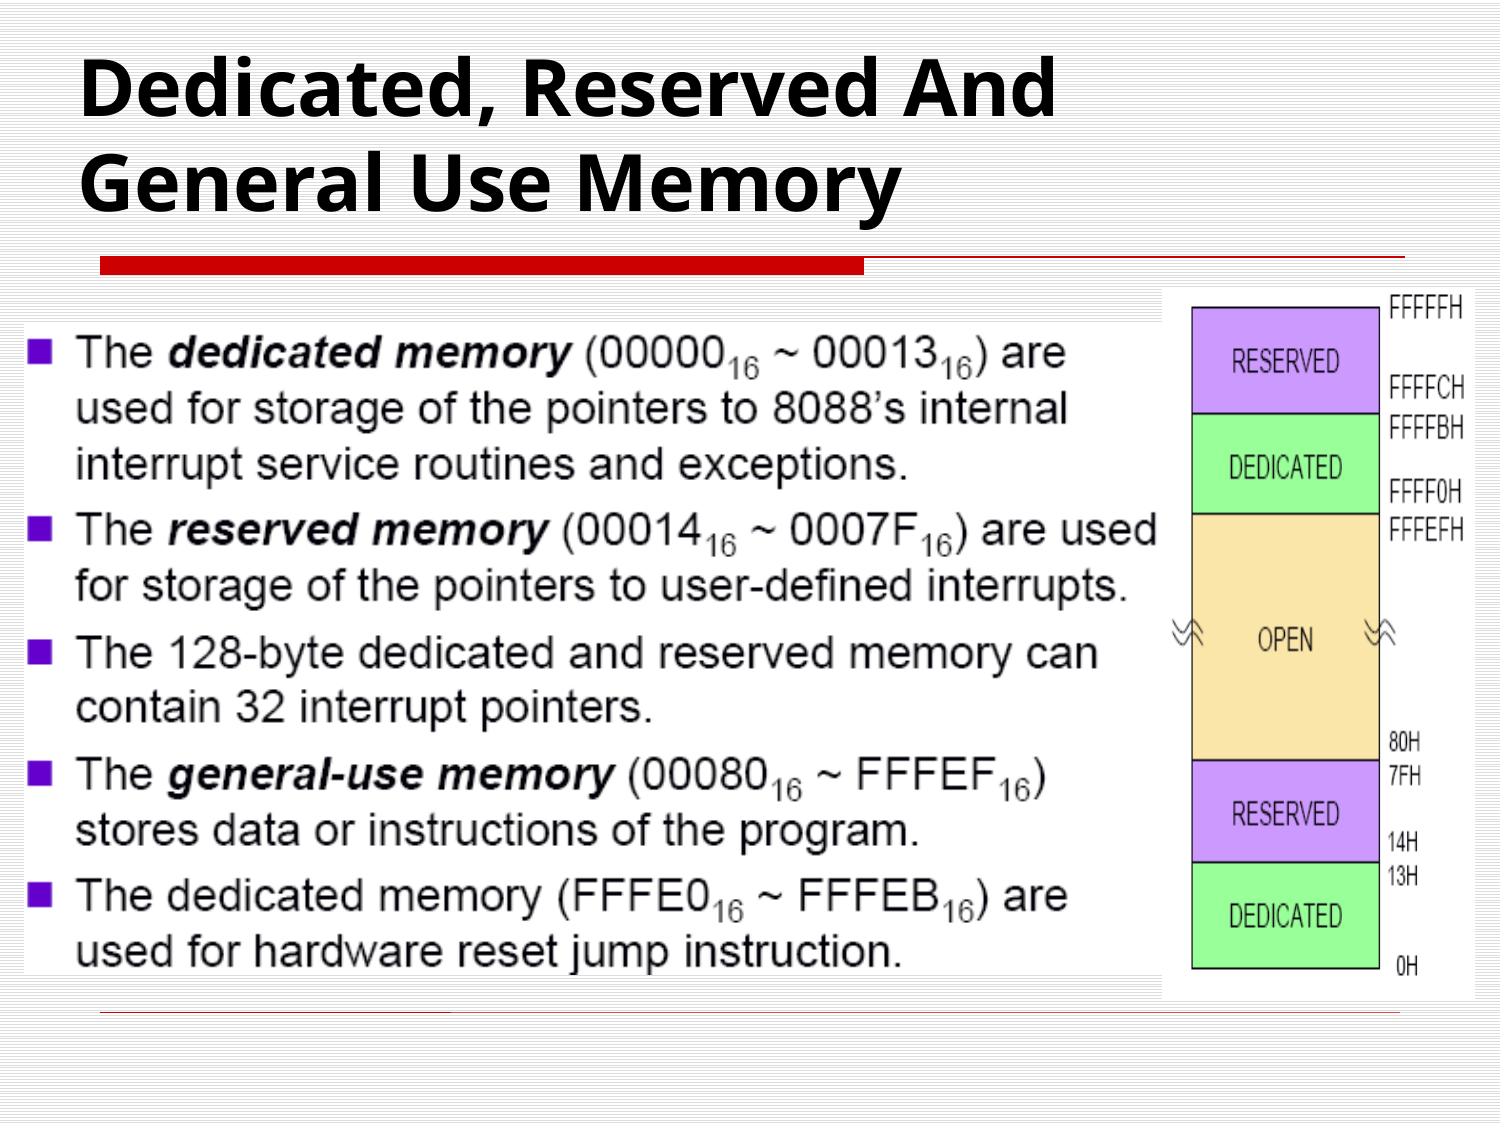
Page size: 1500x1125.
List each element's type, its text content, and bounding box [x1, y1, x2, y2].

text_box Dedicated, Reserved And General Use Memory [62, 174, 1500, 325]
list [1162, 287, 1476, 1001]
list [24, 324, 1163, 976]
